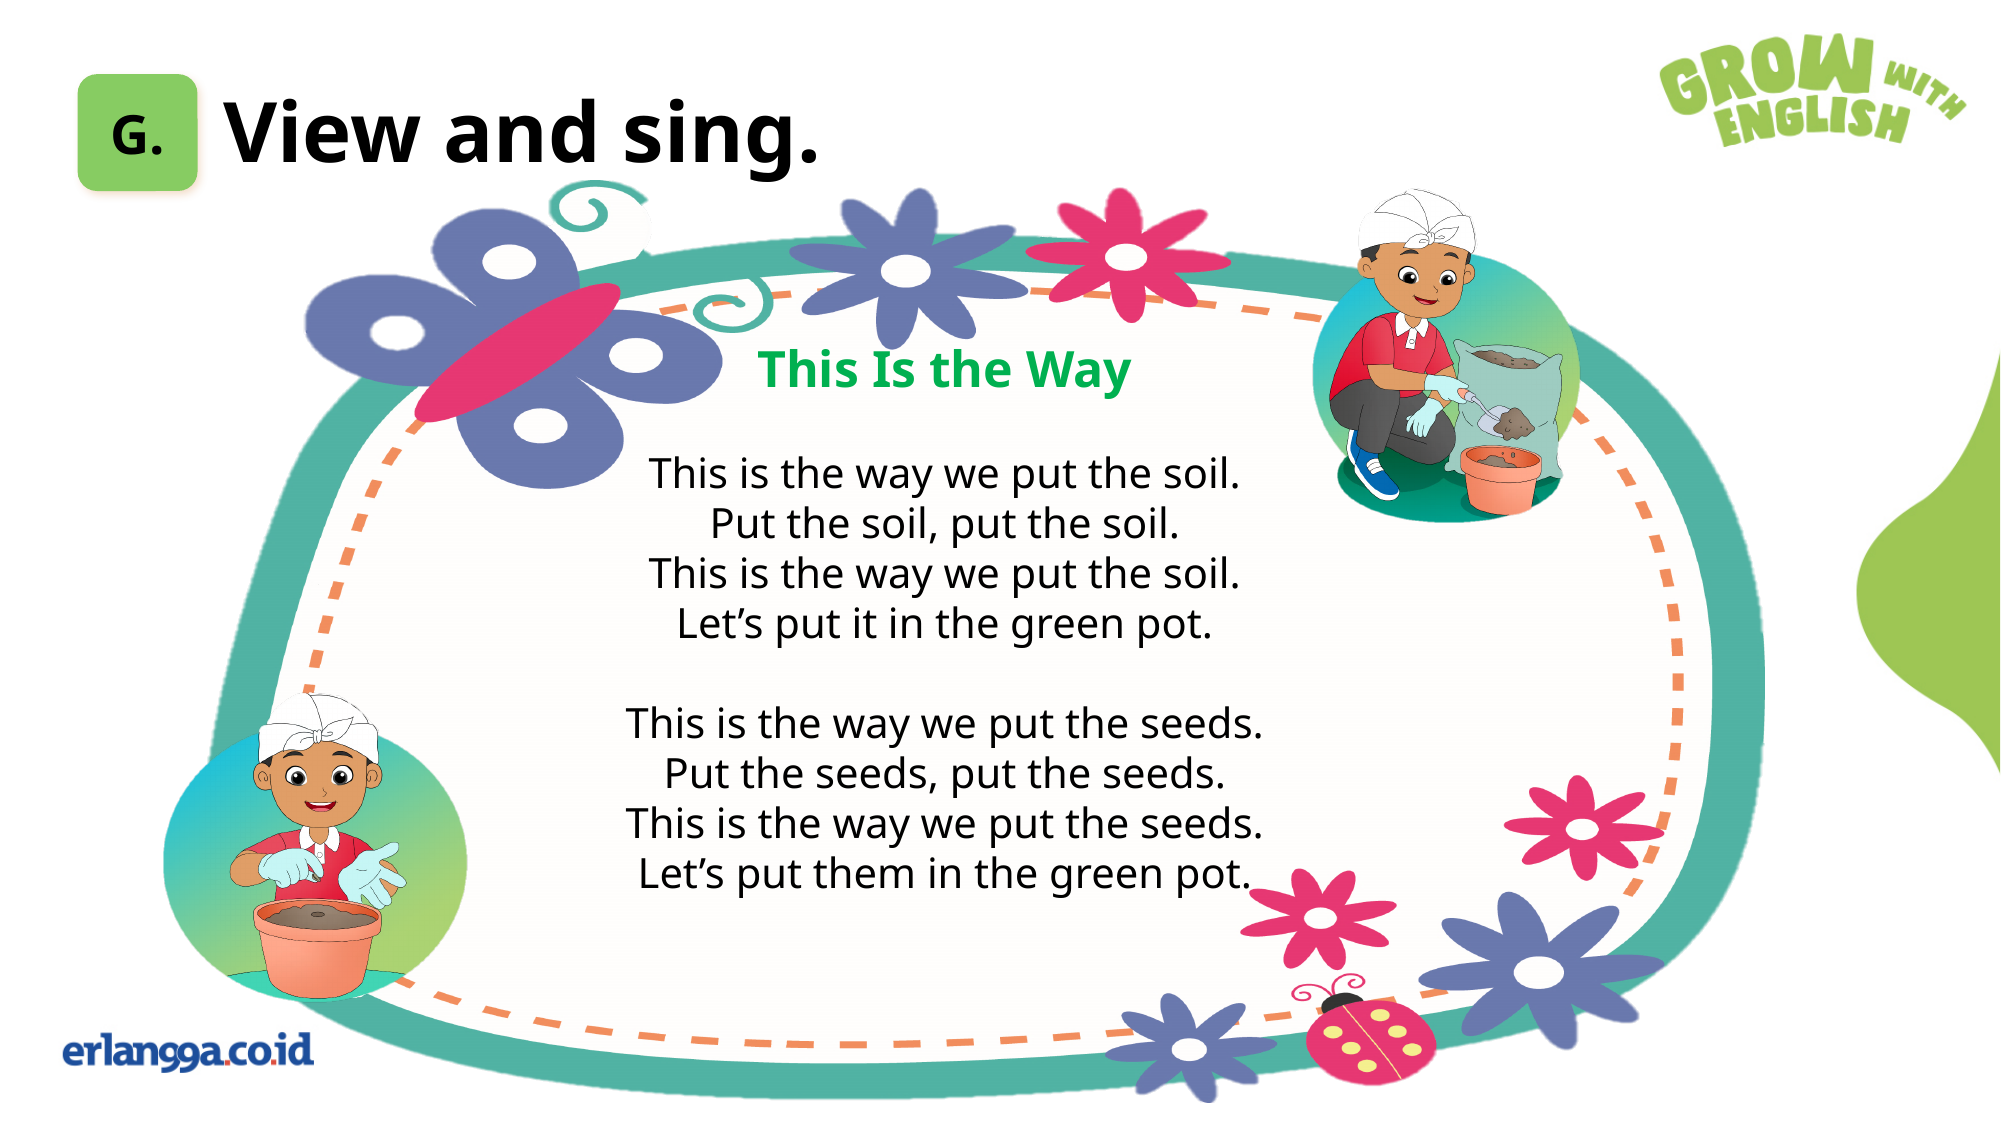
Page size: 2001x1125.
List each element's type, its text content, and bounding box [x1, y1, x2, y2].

text_box G. [76, 73, 199, 193]
text_box View and sing. [208, 71, 1092, 180]
picture [0, 0, 2001, 1125]
